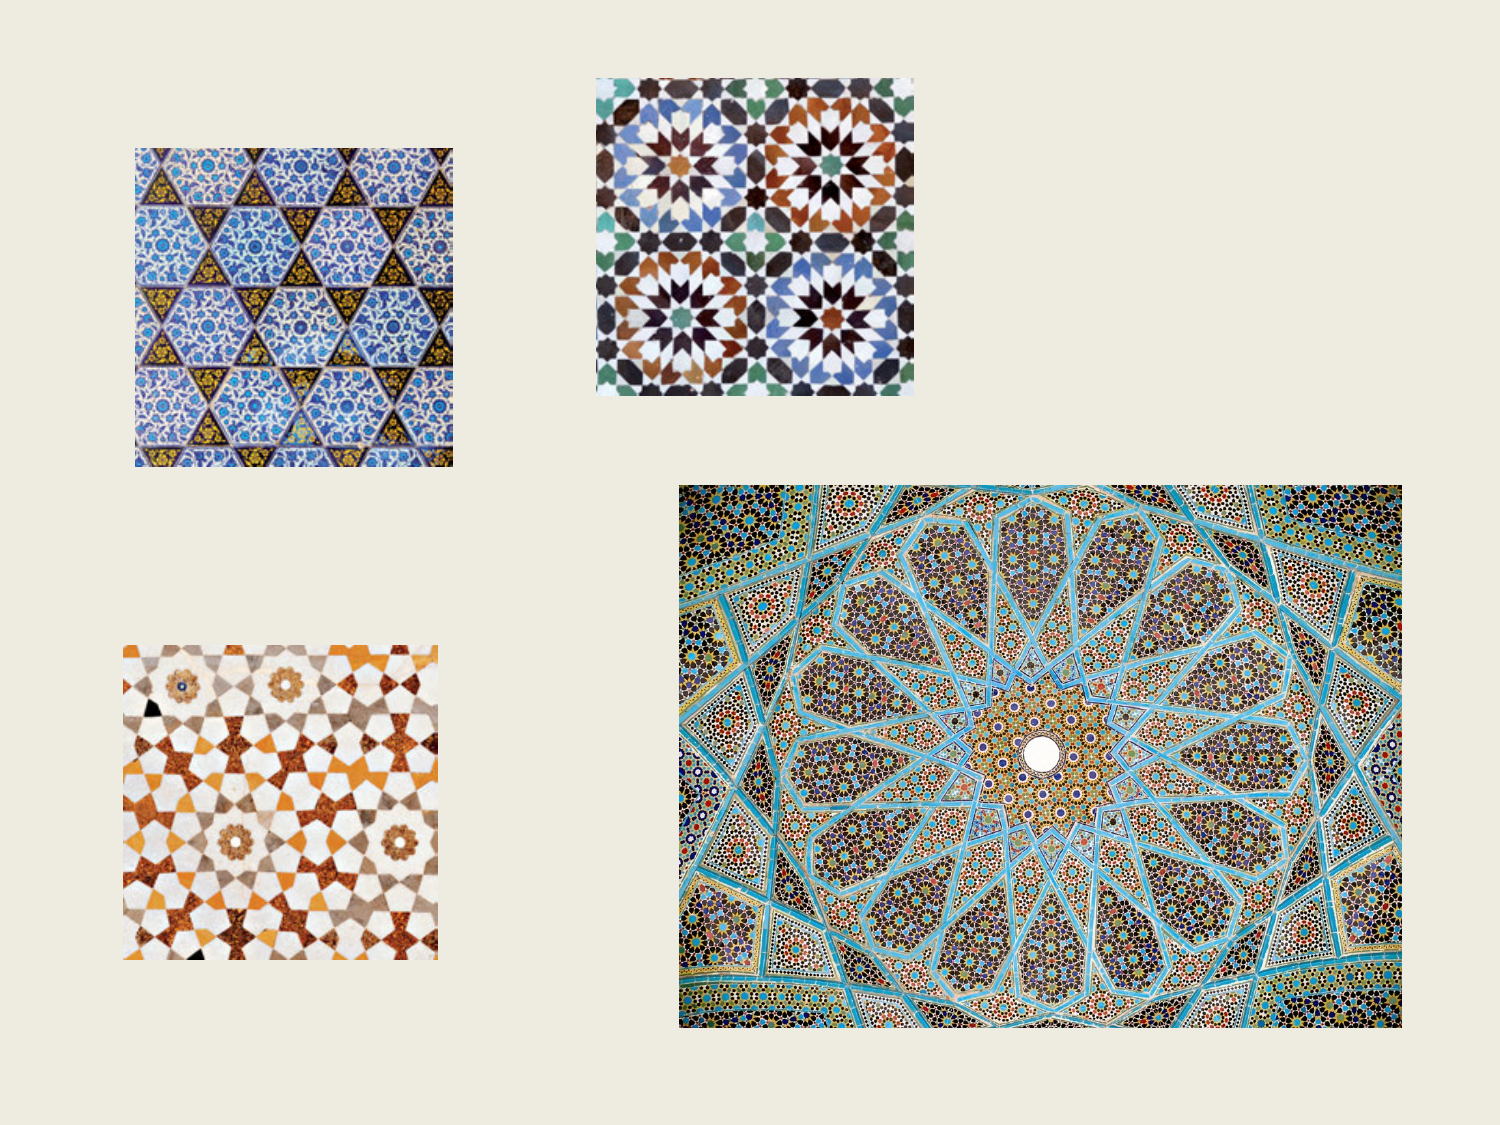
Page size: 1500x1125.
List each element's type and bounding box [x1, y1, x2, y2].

list [135, 148, 454, 467]
picture [678, 485, 1402, 1028]
picture [123, 644, 439, 960]
picture [596, 77, 914, 396]
